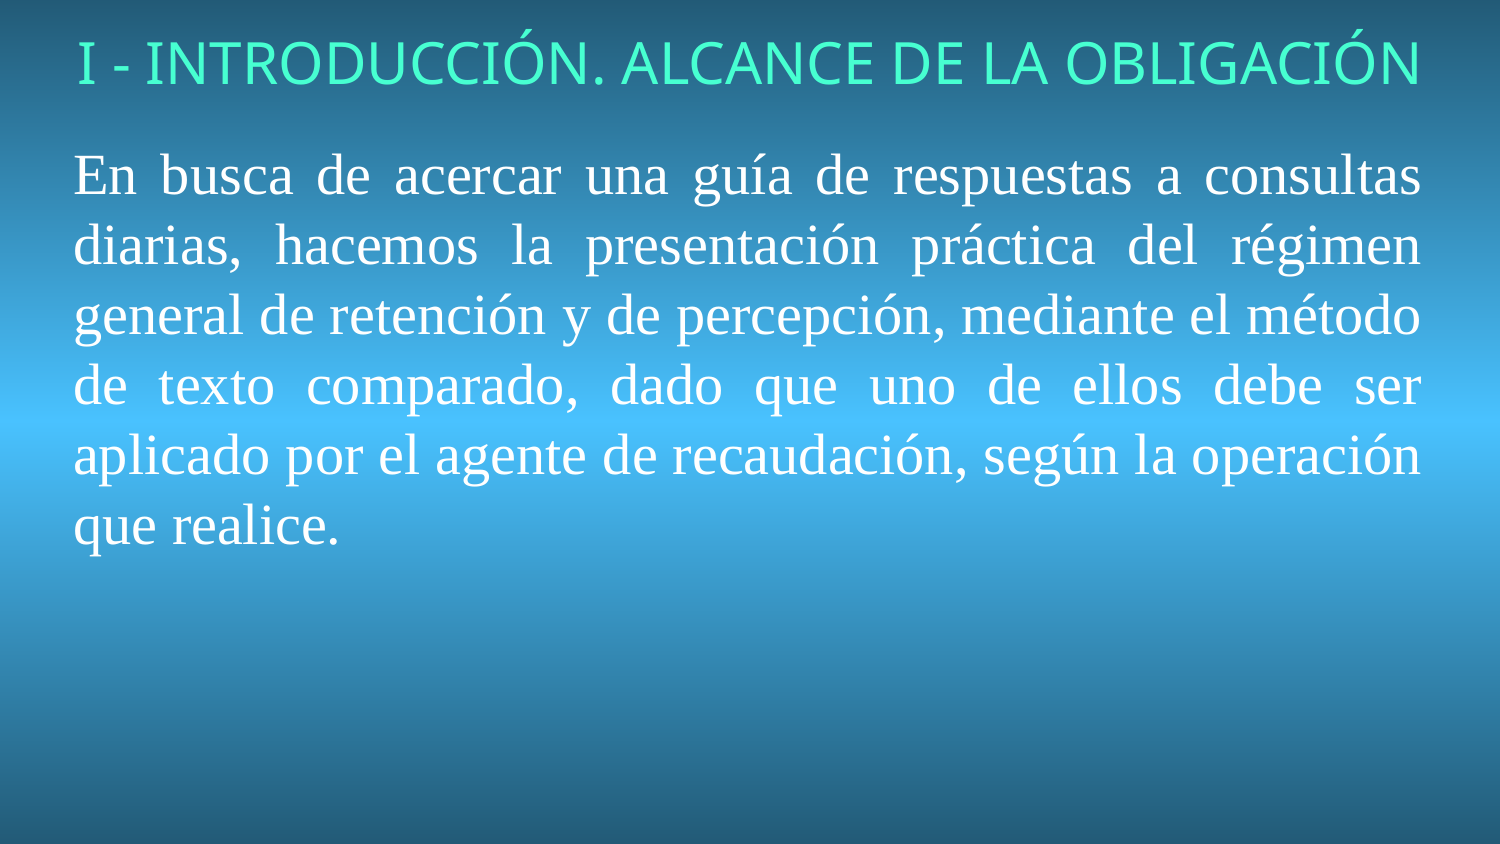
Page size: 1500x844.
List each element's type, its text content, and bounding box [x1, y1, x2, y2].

text_box I - INTRODUCCIÓN. ALCANCE DE LA OBLIGACIÓN [24, 18, 1475, 104]
text_box En busca de acercar una guía de respuestas a consultas diarias, hacemos la presentación práctica del régimen general de retención y de percepción, mediante el método de texto comparado, dado que uno de ellos debe ser aplicado por el agente de recaudación, según la operación que realice. [58, 128, 1438, 564]
